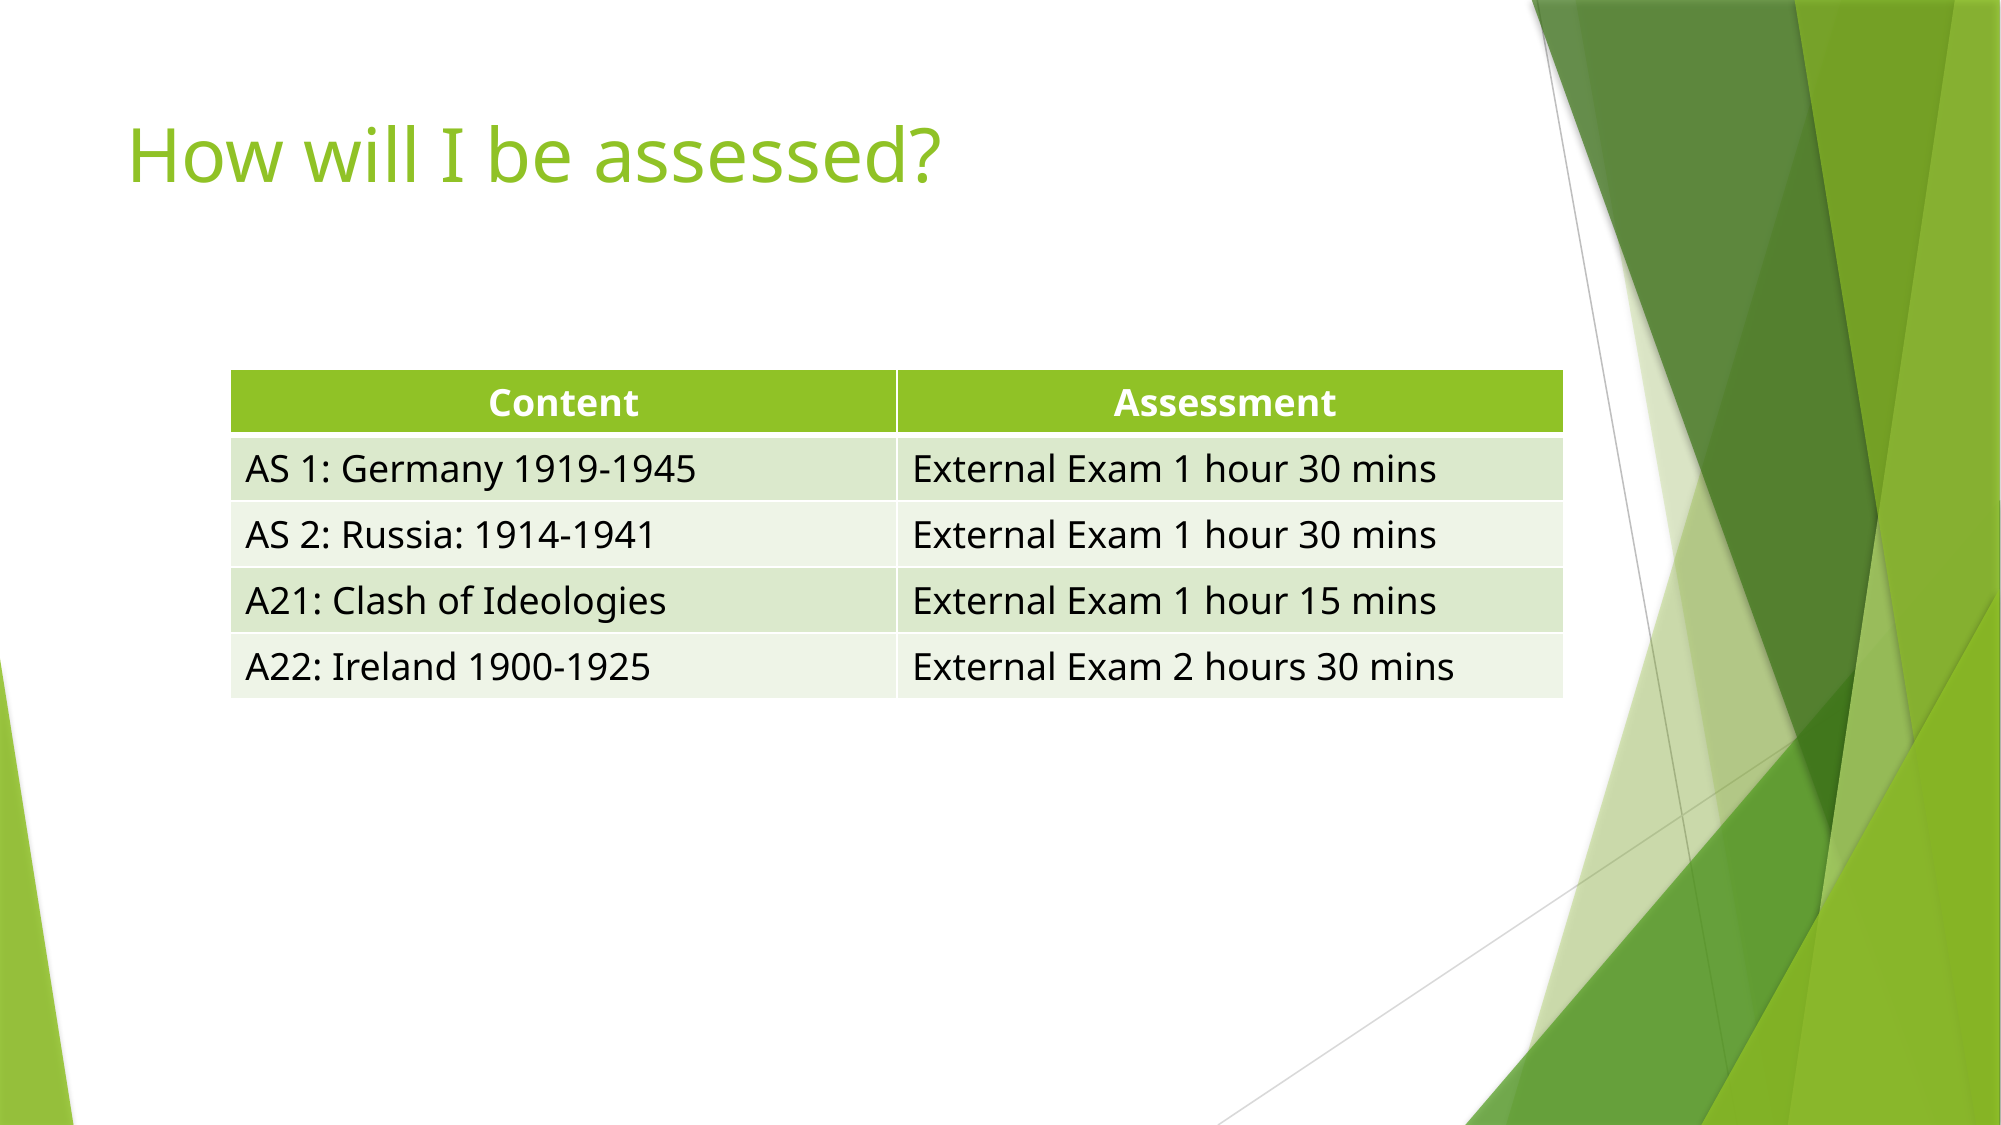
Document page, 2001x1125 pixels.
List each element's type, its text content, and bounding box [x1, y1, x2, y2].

table_header Content [231, 370, 896, 432]
table_cell External Exam 2 hours 30 mins [898, 634, 1563, 698]
title How will I be assessed? [111, 99, 1522, 944]
table_header Assessment [898, 370, 1563, 432]
table_cell AS 1: Germany 1919-1945 [231, 438, 896, 500]
table_cell AS 2: Russia: 1914-1941 [231, 502, 896, 566]
table_cell A21: Clash of Ideologies [231, 568, 896, 632]
table_cell External Exam 1 hour 30 mins [898, 502, 1563, 566]
table_cell A22: Ireland 1900-1925 [231, 634, 896, 698]
table_cell External Exam 1 hour 15 mins [898, 568, 1563, 632]
table_cell External Exam 1 hour 30 mins [898, 438, 1563, 500]
